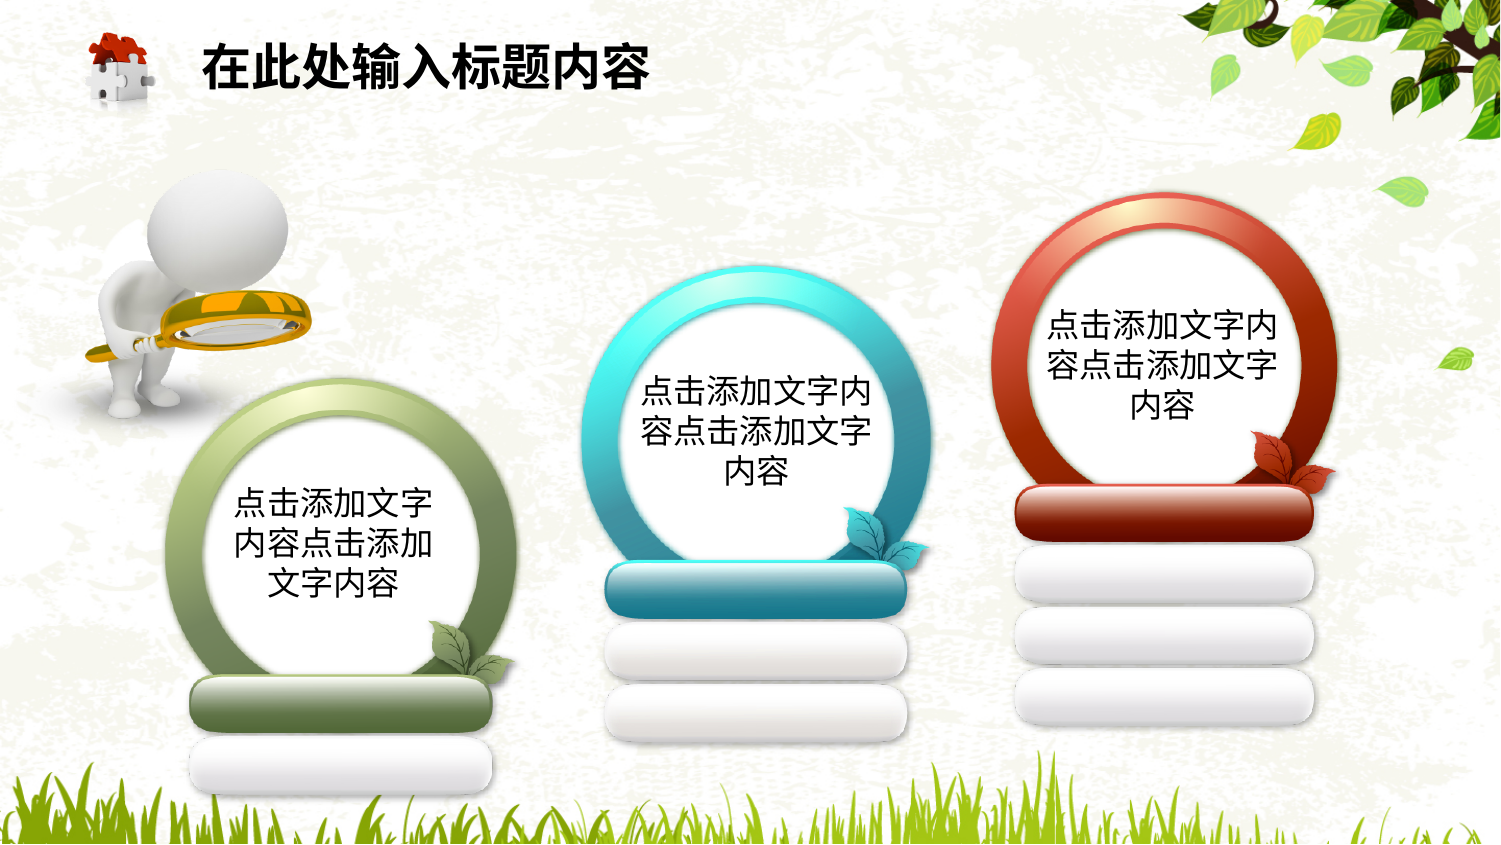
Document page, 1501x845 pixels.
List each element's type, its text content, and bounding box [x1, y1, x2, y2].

text_box 在此处输入标题内容 [137, 28, 716, 103]
picture [0, 0, 1501, 844]
